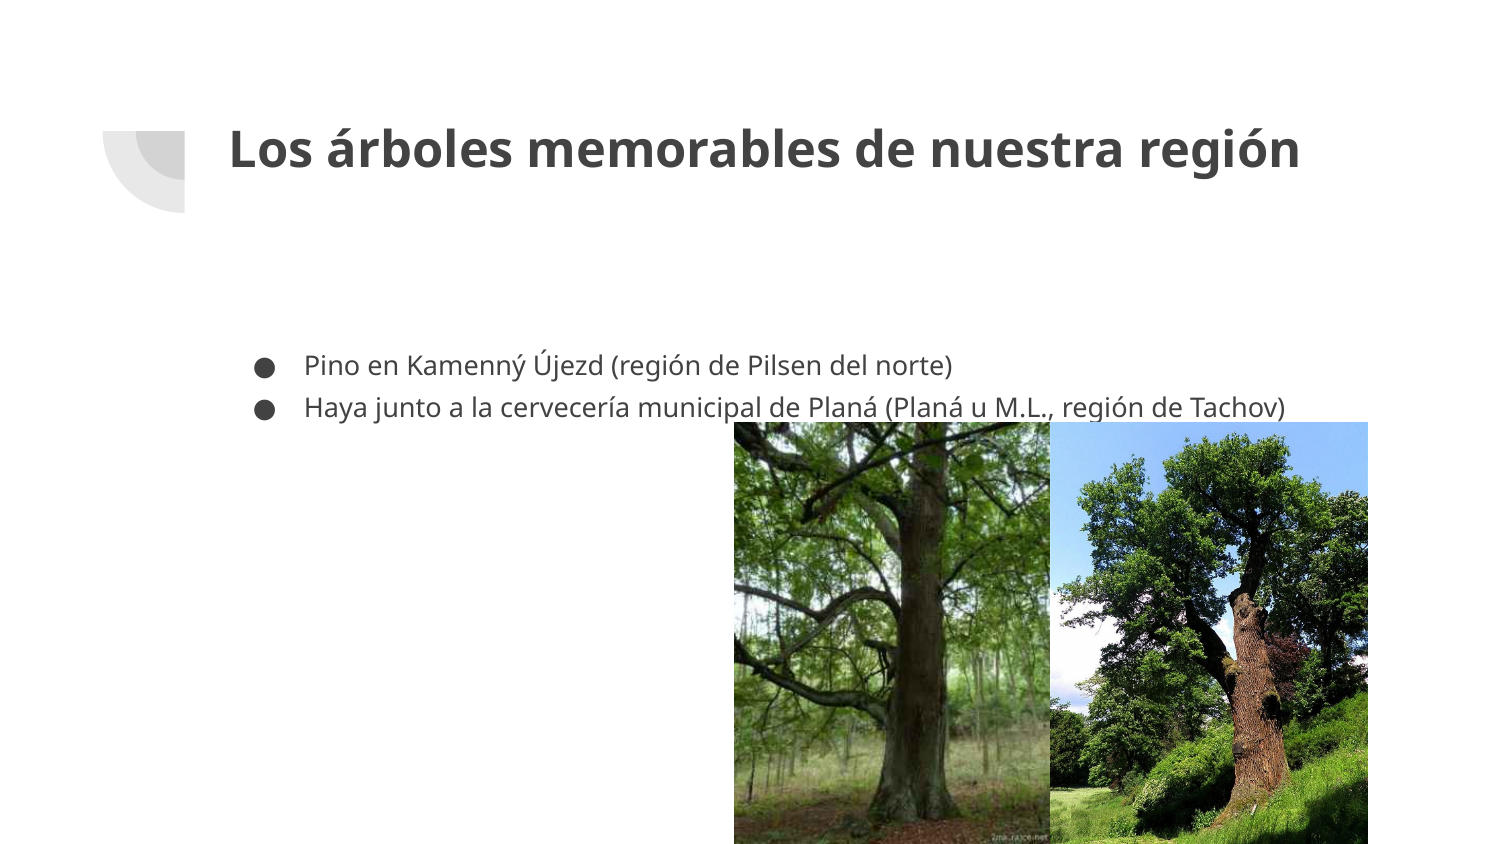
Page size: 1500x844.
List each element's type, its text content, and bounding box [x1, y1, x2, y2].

title Los árboles memorables de nuestra región [213, 98, 1368, 263]
picture [734, 421, 1368, 844]
list Pino en Kamenný Újezd (región de Pilsen del norte) Haya junto a la cervecería municipal de Planá (Planá u M.L., región de Tachov) [213, 326, 1368, 744]
